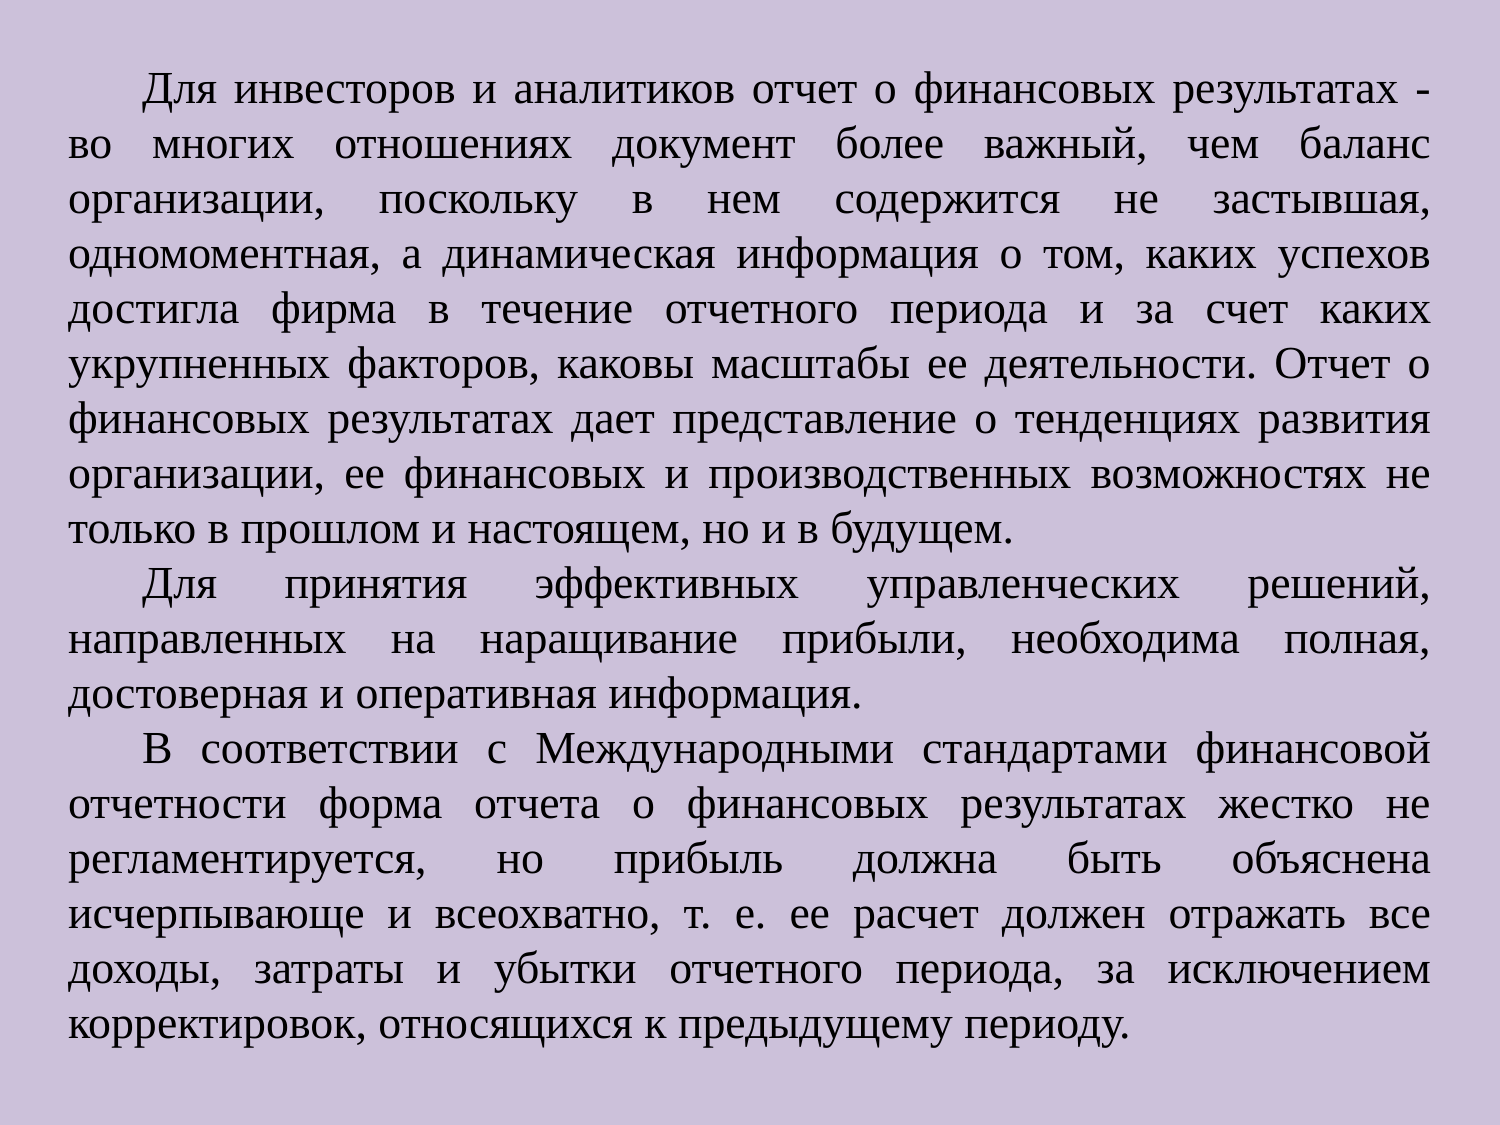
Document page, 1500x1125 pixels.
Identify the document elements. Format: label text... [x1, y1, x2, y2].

text_box Для инвесторов и аналитиков отчет о финансовых результатах - во многих отношениях документ более важный, чем баланс организации, по­скольку в нем содержится не застывшая, одномоментная, а динамическая информация о том, каких успехов достигла фирма в течение отчетного пе­риода и за счет каких укрупненных факторов, каковы масштабы ее деятельности. Отчет о финансовых результатах дает представление о тенденциях развития организации, ее финансовых и производственных возможностях не только в прошлом и настоящем, но и в будущем. Для принятия эффективных управленческих решений, направленных на наращивание прибыли, необходима полная, достоверная и оперативная информация. В соответствии с Международными стандартами финансовой отчетности форма отчета о финансовых результатах жестко не регламентируется, но прибыль должна быть объяснена исчерпывающе и всеохватно, т. е. ее расчет должен отражать все доходы, затраты и убытки отчетного периода, за исключением корректировок, относящихся к предыдущему периоду. [53, 50, 1447, 1056]
